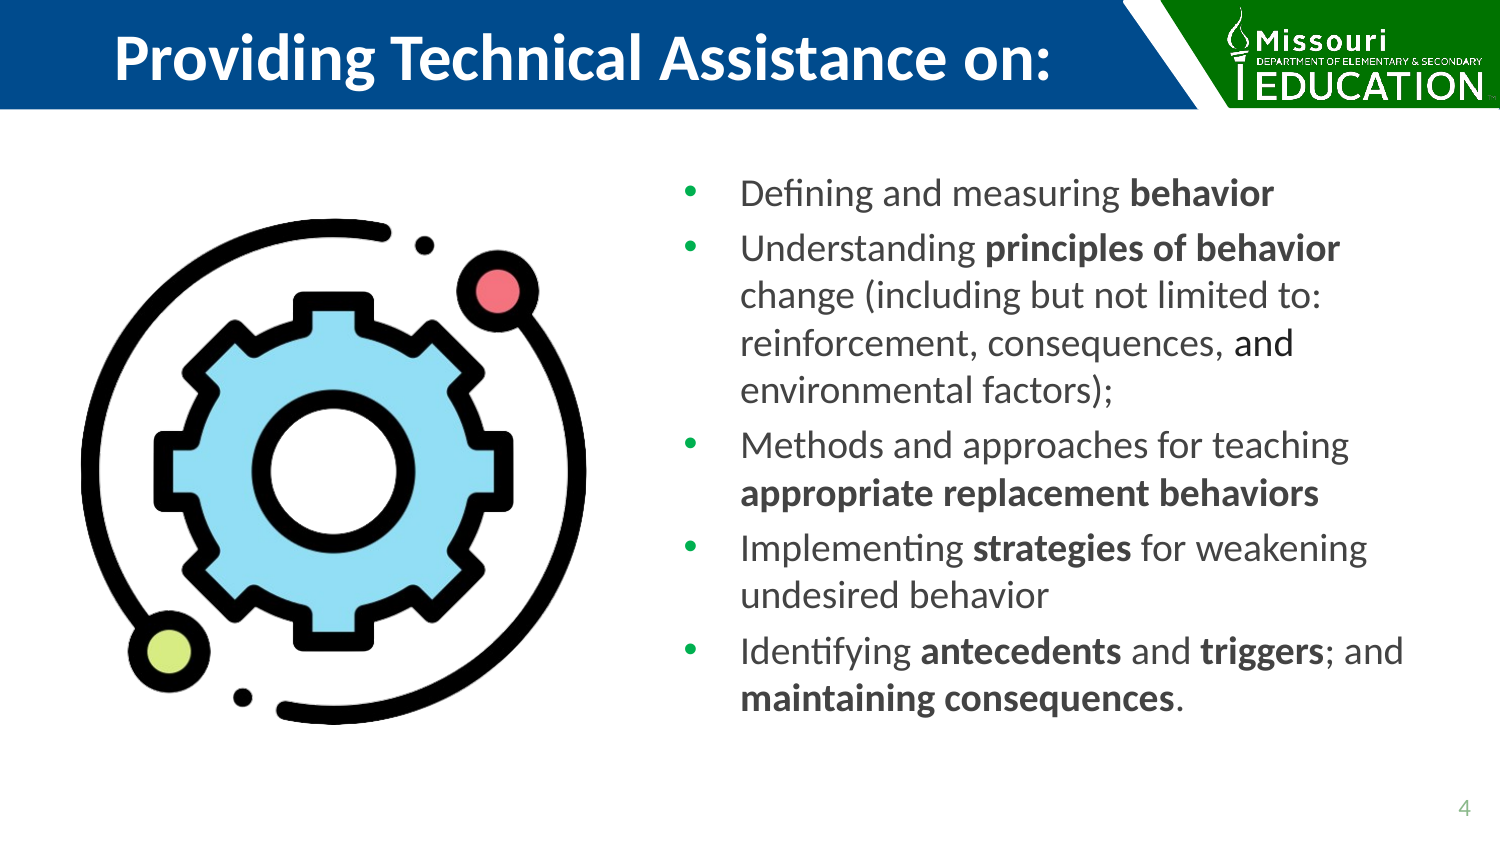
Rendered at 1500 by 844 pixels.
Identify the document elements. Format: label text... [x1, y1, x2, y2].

slide_number 4 [1361, 784, 1487, 830]
list Providing Technical Assistance on: [50, 6, 1100, 104]
picture [1224, 2, 1498, 103]
picture [80, 218, 588, 726]
list Defining and measuring behavior Understanding principles of behavior change (including but not limited to: reinforcement, consequences, and environmental factors); Methods and approaches for teaching appropriate replacement behaviors Implementing strategies for weakening undesired behavior Identifying antecedents and triggers; and maintaining consequences. [650, 159, 1450, 784]
